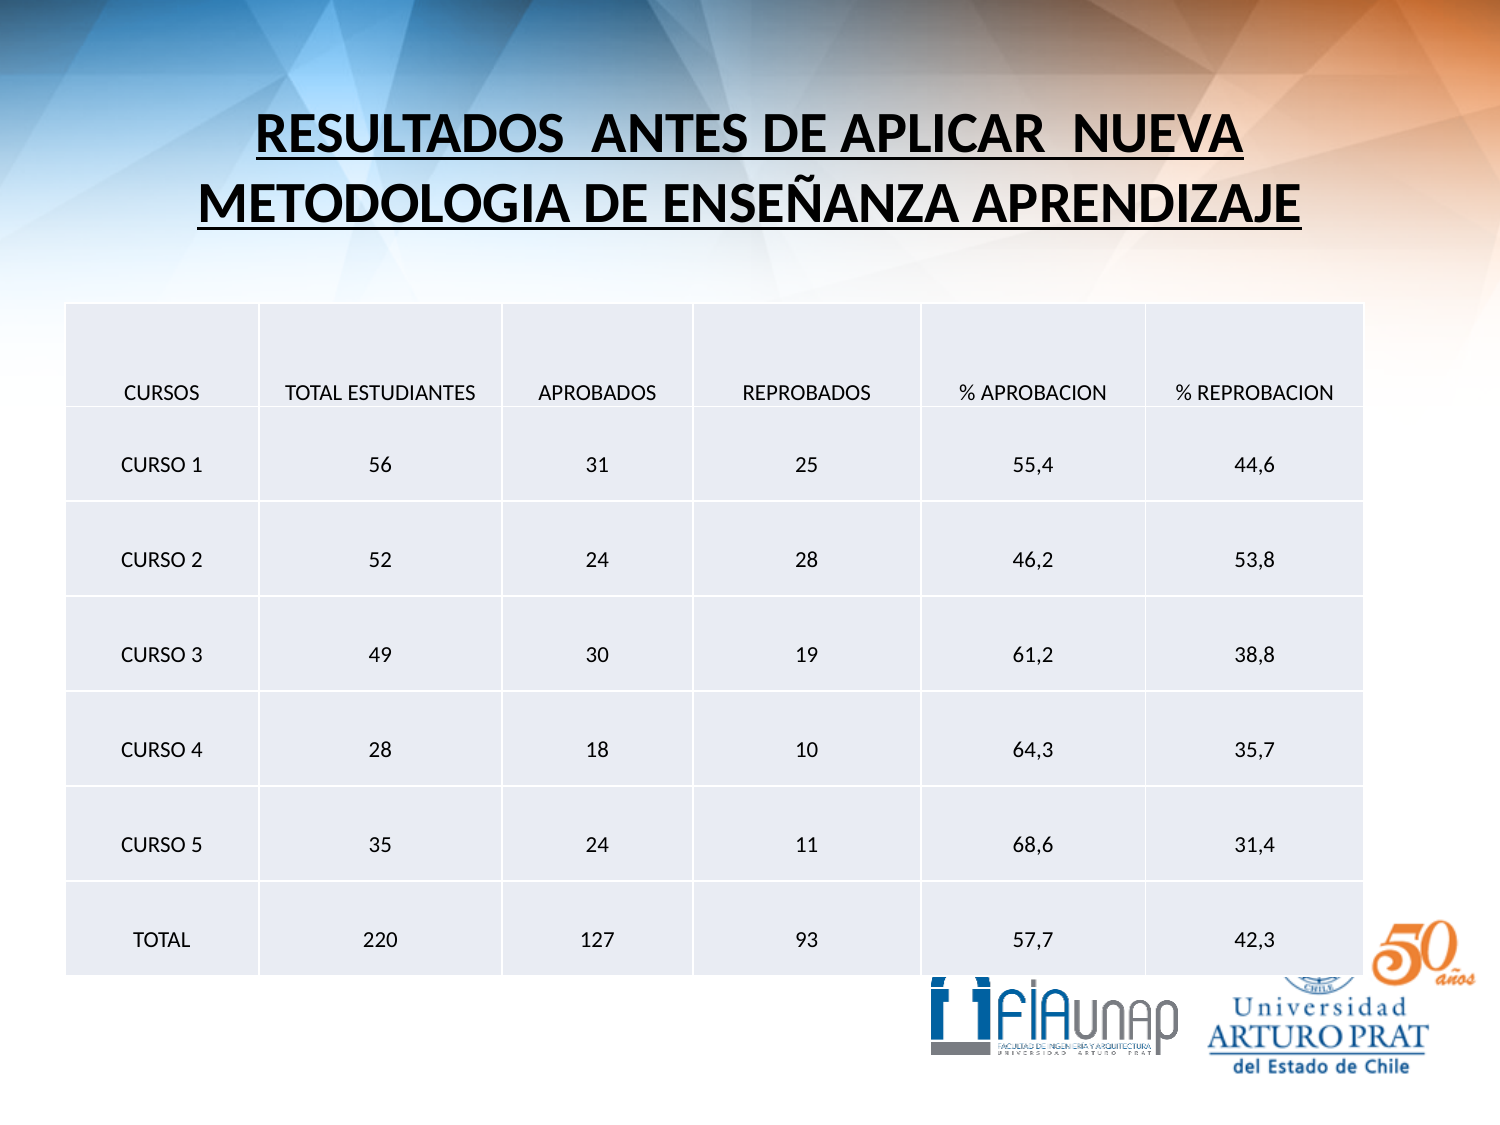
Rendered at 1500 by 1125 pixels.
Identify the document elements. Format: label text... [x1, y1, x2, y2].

table_cell 56 [260, 407, 501, 500]
table_cell 24 [503, 787, 692, 880]
table_cell CURSO 1 [66, 407, 258, 500]
table_cell 220 [260, 882, 501, 975]
table_cell 57,7 [922, 882, 1145, 975]
table_cell 53,8 [1146, 502, 1363, 595]
table_cell 30 [503, 597, 692, 690]
table_cell TOTAL [66, 882, 258, 975]
table_cell 19 [694, 597, 920, 690]
table_header % APROBACION [922, 304, 1145, 406]
table_cell 24 [503, 502, 692, 595]
table_cell 93 [694, 882, 920, 975]
table_cell 28 [694, 502, 920, 595]
table_cell 44,6 [1146, 407, 1363, 500]
table_header REPROBADOS [694, 304, 920, 406]
table_cell 31,4 [1146, 787, 1363, 880]
table_header % REPROBACION [1146, 304, 1363, 406]
table_cell 49 [260, 597, 501, 690]
table_cell 35 [260, 787, 501, 880]
table_cell 64,3 [922, 692, 1145, 785]
table_cell CURSO 4 [66, 692, 258, 785]
table_cell CURSO 3 [66, 597, 258, 690]
table_cell 35,7 [1146, 692, 1363, 785]
table_cell 31 [503, 407, 692, 500]
table_header APROBADOS [503, 304, 692, 406]
picture [0, 0, 1500, 1125]
table_cell 42,3 [1146, 882, 1363, 975]
title RESULTADOS ANTES DE APLICAR NUEVA METODOLOGIA DE ENSEÑANZA APRENDIZAJE [123, 54, 1376, 275]
table_cell 46,2 [922, 502, 1145, 595]
table_cell 28 [260, 692, 501, 785]
table_cell 127 [503, 882, 692, 975]
table_cell 61,2 [922, 597, 1145, 690]
table_cell 55,4 [922, 407, 1145, 500]
table_header CURSOS [66, 304, 258, 406]
table_cell 10 [694, 692, 920, 785]
table_cell 18 [503, 692, 692, 785]
table_cell 25 [694, 407, 920, 500]
table_cell CURSO 2 [66, 502, 258, 595]
table_cell 11 [694, 787, 920, 880]
table_cell 68,6 [922, 787, 1145, 880]
table_cell 52 [260, 502, 501, 595]
table_cell 38,8 [1146, 597, 1363, 690]
table_cell CURSO 5 [66, 787, 258, 880]
table_header TOTAL ESTUDIANTES [260, 304, 501, 406]
